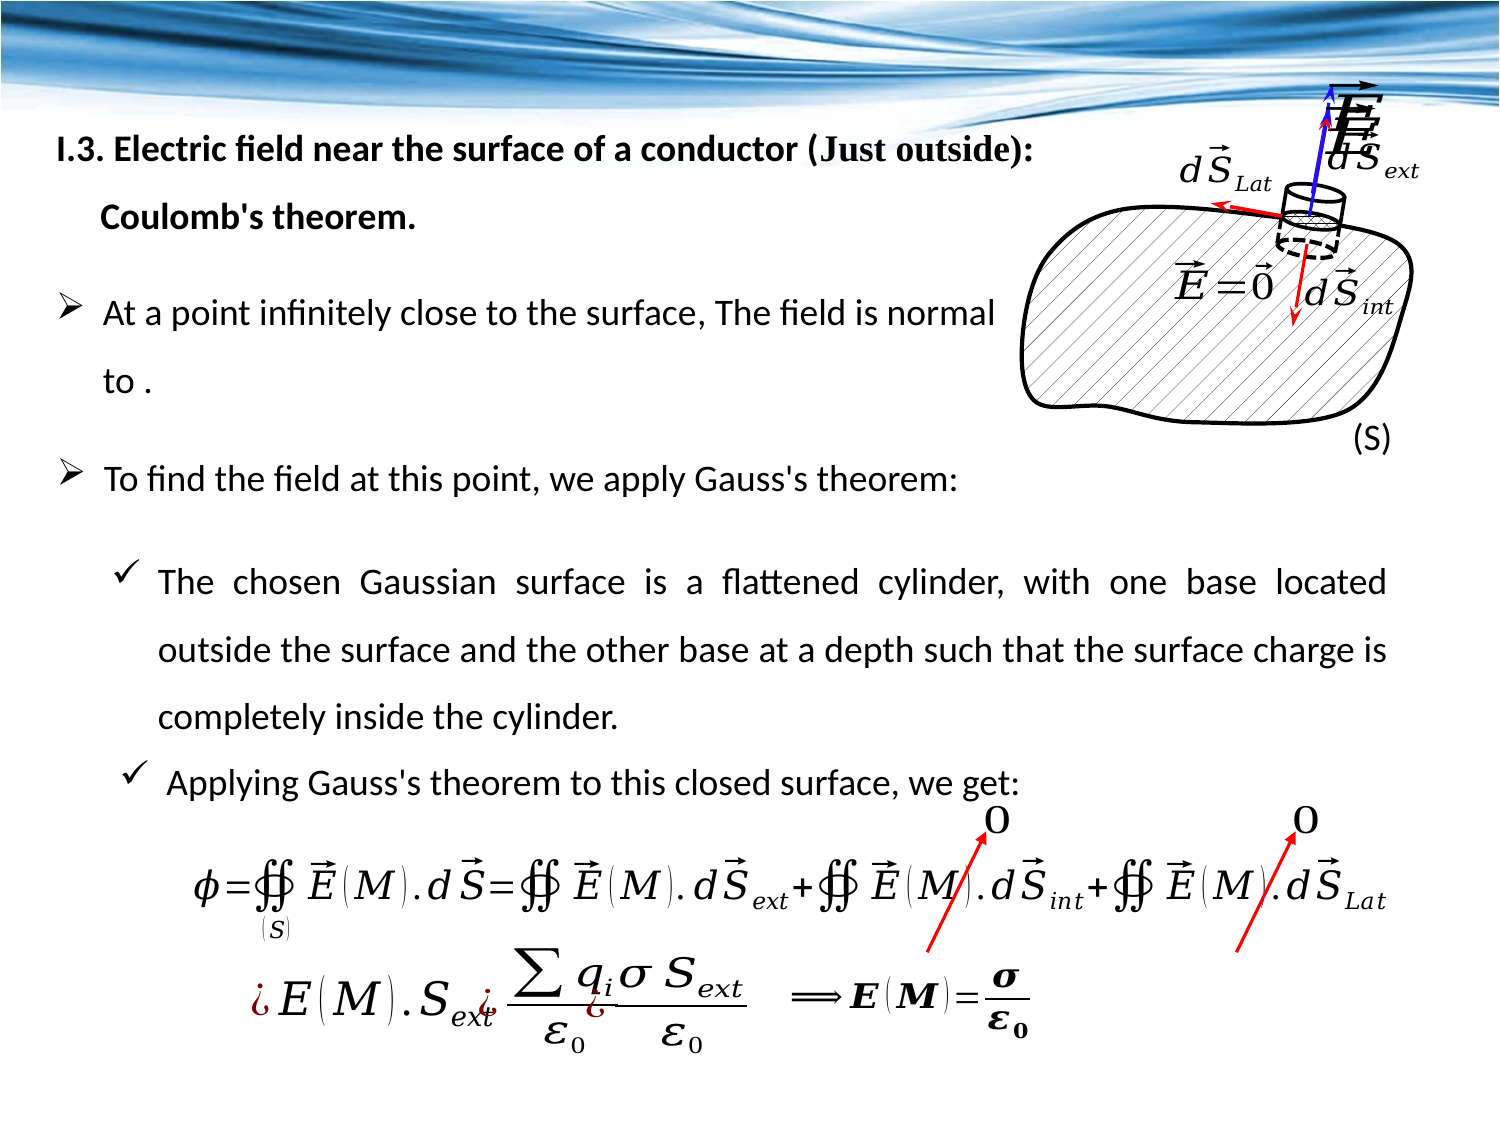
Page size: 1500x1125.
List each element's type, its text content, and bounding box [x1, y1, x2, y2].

picture [0, 0, 1500, 167]
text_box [1280, 184, 1341, 258]
text_box The chosen Gaussian surface is a flattened cylinder, with one base located outside the surface and the other base at a depth such that the surface charge is completely inside the cylinder. [96, 527, 1404, 745]
text_box Applying Gauss's theorem to this closed surface, we get: [104, 751, 1497, 811]
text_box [1236, 797, 1323, 953]
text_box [1312, 82, 1333, 110]
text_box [1292, 243, 1308, 328]
text_box I.3. Electric field near the surface of a conductor (Just outside): Coulomb's theorem. [41, 174, 1093, 244]
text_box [1309, 105, 1330, 217]
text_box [926, 797, 1014, 953]
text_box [1210, 202, 1283, 217]
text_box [1021, 206, 1412, 467]
